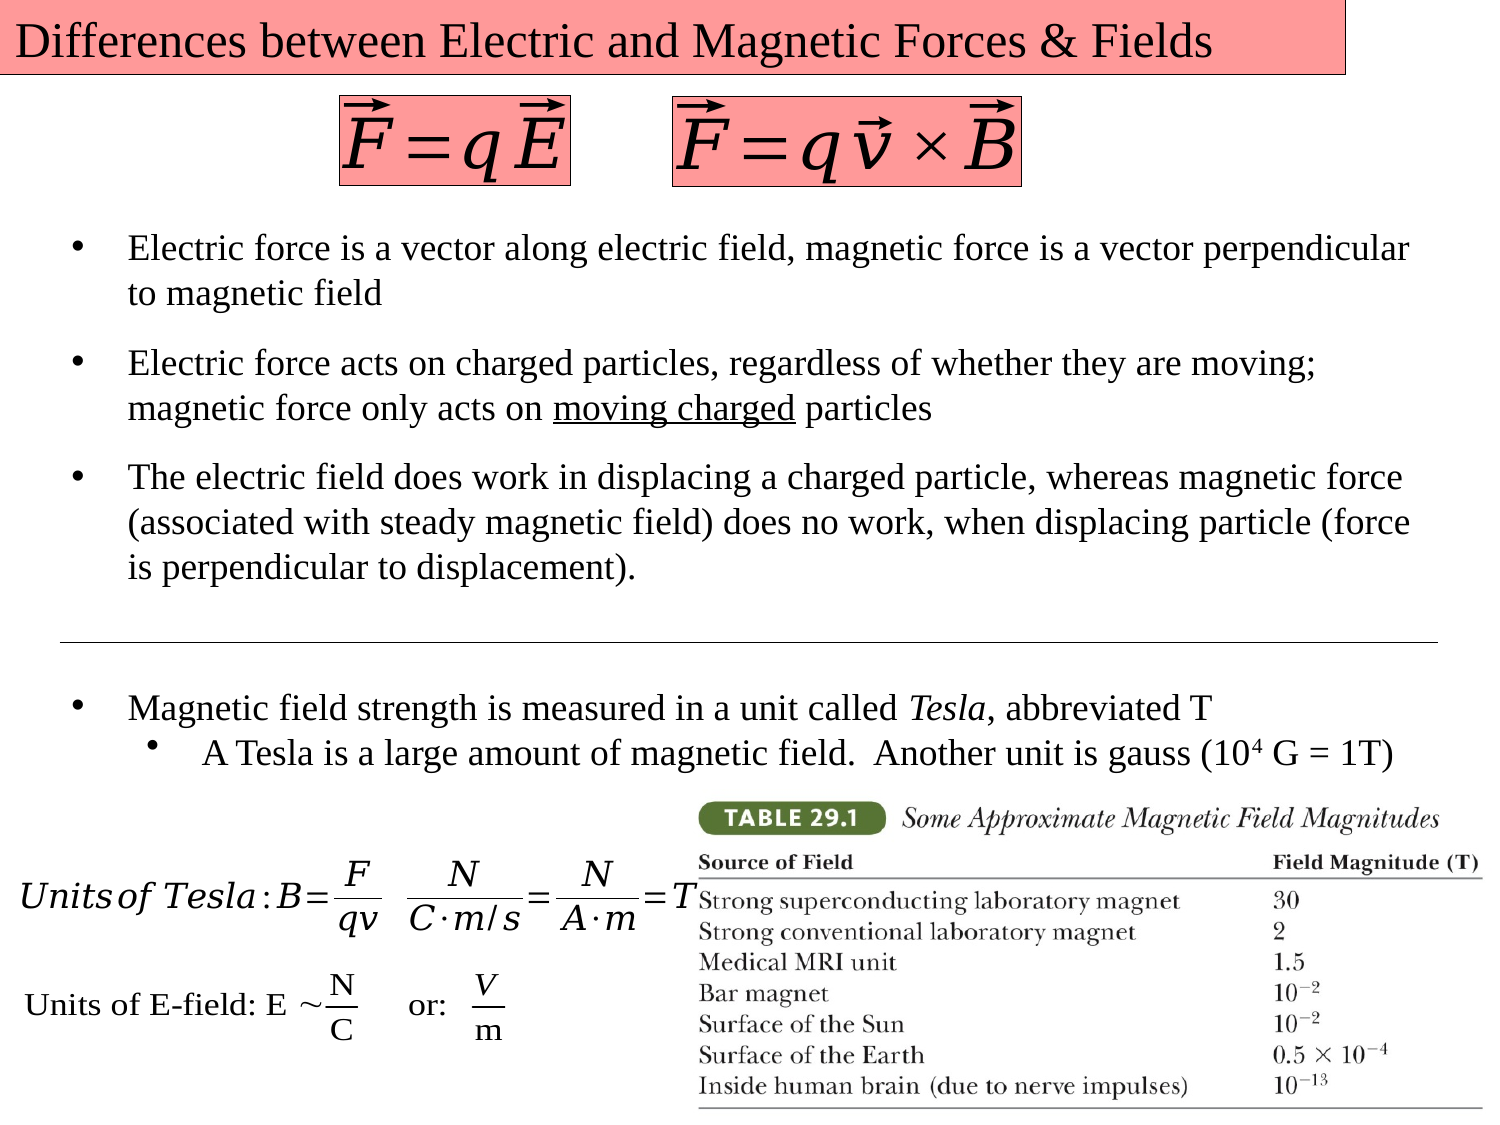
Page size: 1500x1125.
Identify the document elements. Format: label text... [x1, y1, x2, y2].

picture [684, 789, 1500, 1125]
text_box Electric force is a vector along electric field, magnetic force is a vector perpendicular to magnetic field Electric force acts on charged particles, regardless of whether they are moving; magnetic force only acts on moving charged particles The electric field does work in displacing a charged particle, whereas magnetic force (associated with steady magnetic field) does no work, when displacing particle (force is perpendicular to displacement). Magnetic field strength is measured in a unit called Tesla, abbreviated T A Tesla is a large amount of magnetic field. Another unit is gauss (104 G = 1T) [56, 215, 1457, 850]
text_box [17, 964, 512, 1048]
text_box Differences between Electric and Magnetic Forces & Fields [0, 0, 1346, 75]
